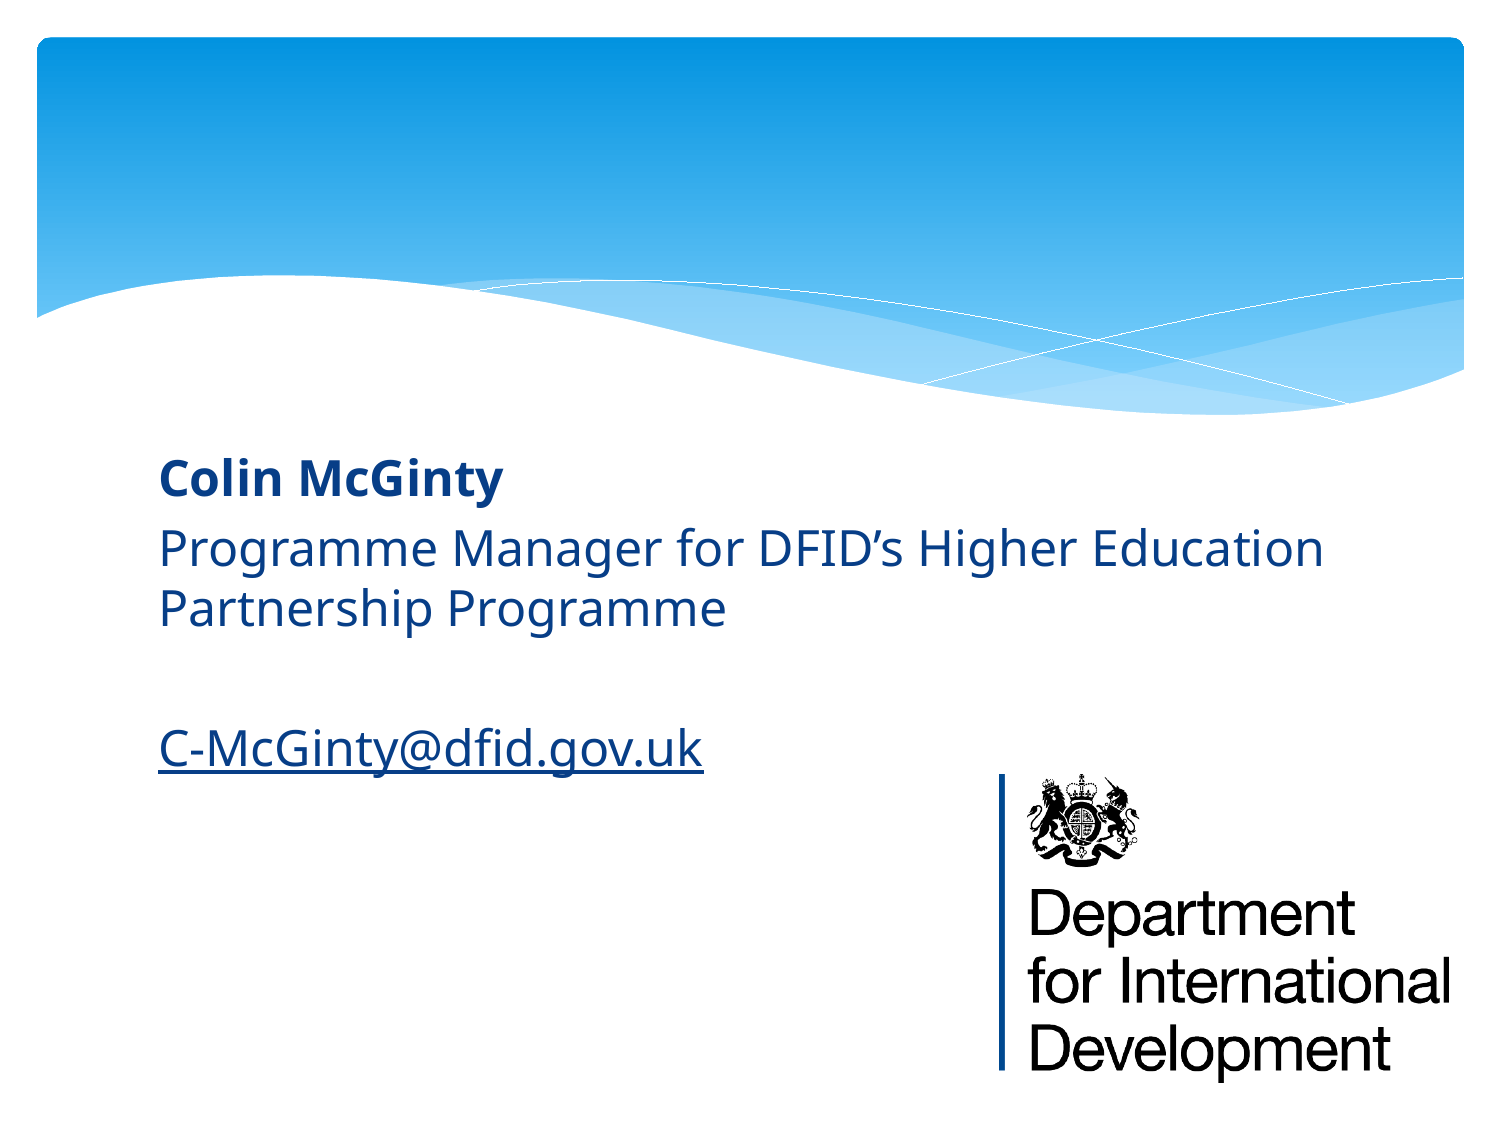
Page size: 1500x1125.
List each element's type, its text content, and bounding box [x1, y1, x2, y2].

list Colin McGinty Programme Manager for DFID’s Higher Education Partnership Programme C-McGinty@dfid.gov.uk [143, 438, 1359, 1005]
picture [999, 774, 1449, 1084]
